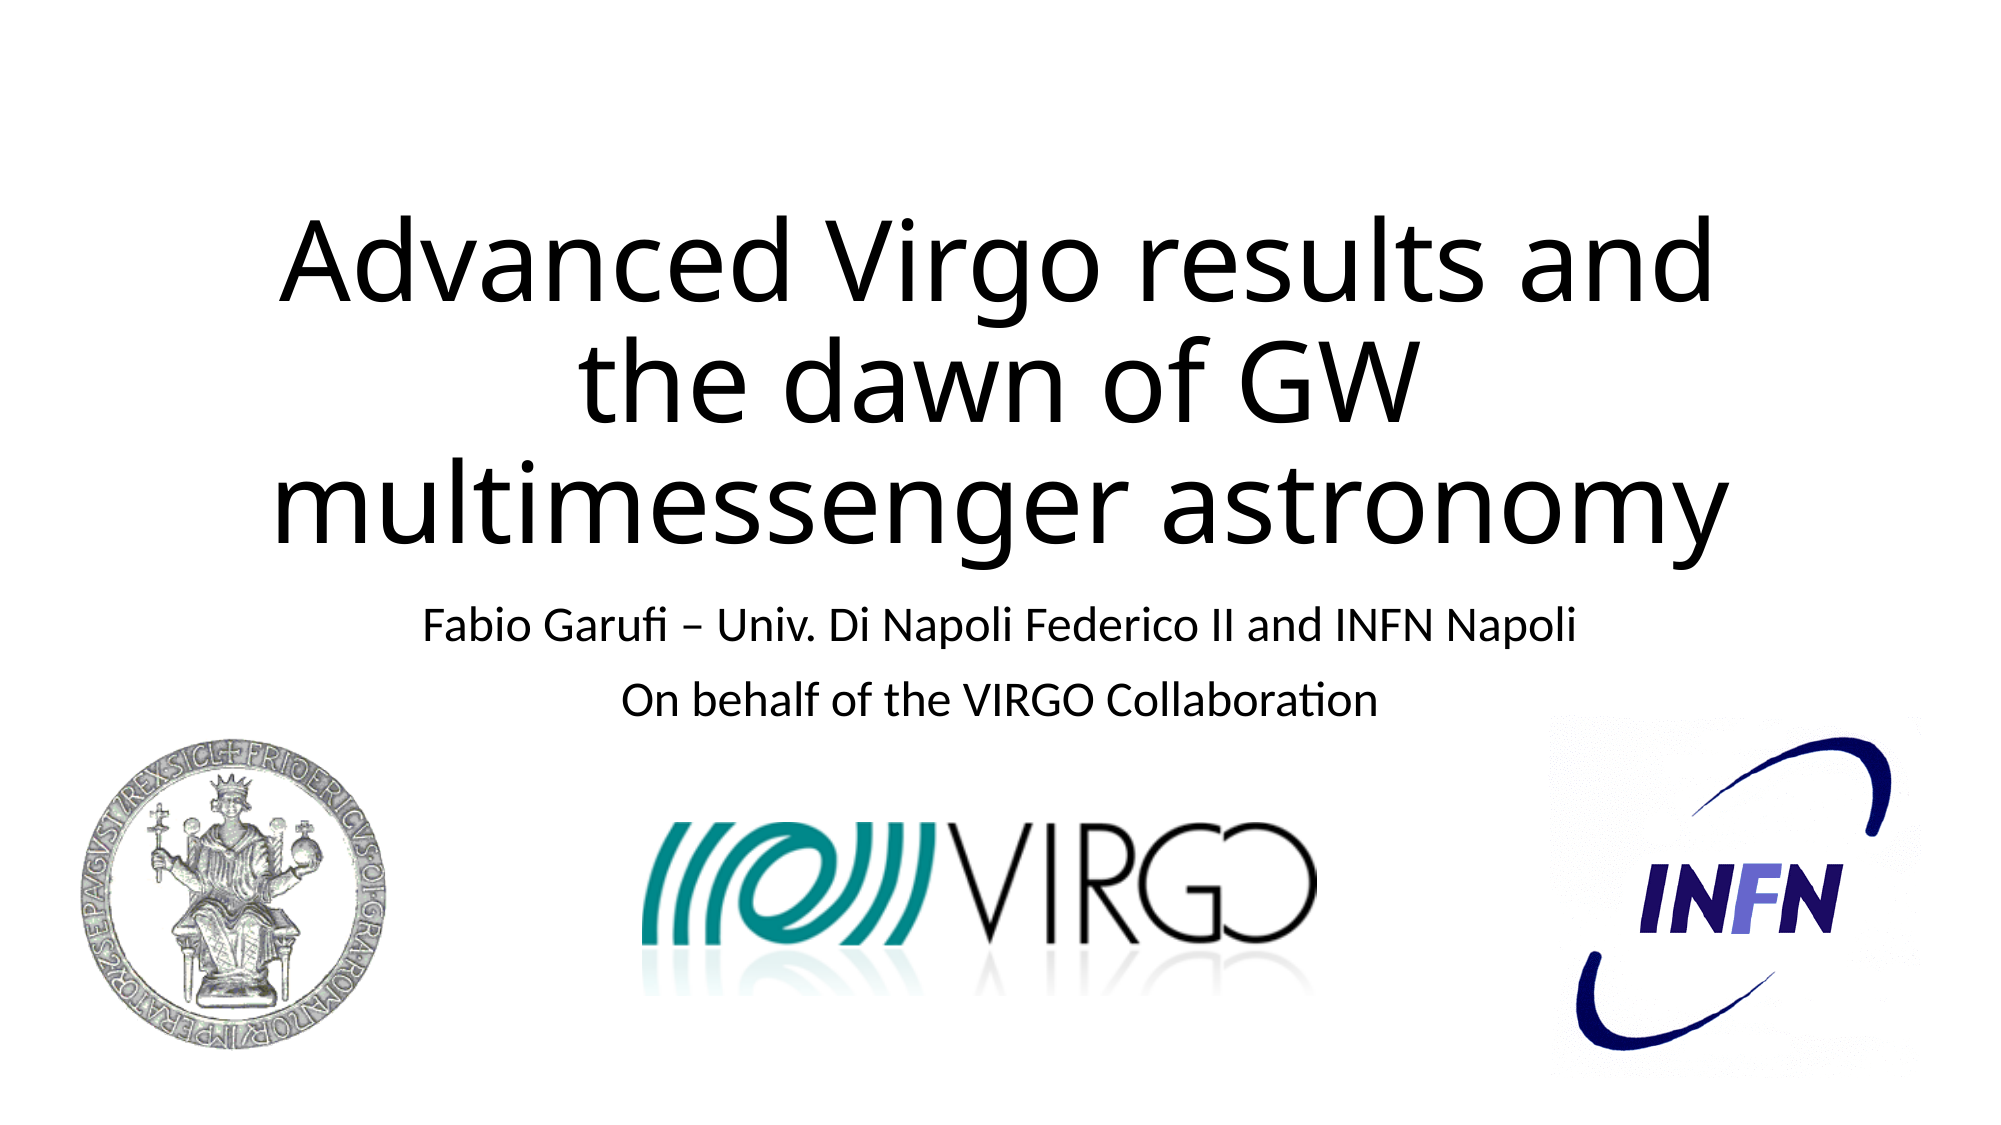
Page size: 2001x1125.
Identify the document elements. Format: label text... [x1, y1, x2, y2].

subtitle Fabio Garufi – Univ. Di Napoli Federico II and INFN Napoli On behalf of the VIRGO Collaboration [249, 590, 1750, 863]
title Advanced Virgo results and the dawn of GW multimessenger astronomy [249, 184, 1750, 576]
picture [71, 732, 399, 1063]
picture [642, 822, 1317, 996]
picture [1547, 709, 1923, 1078]
